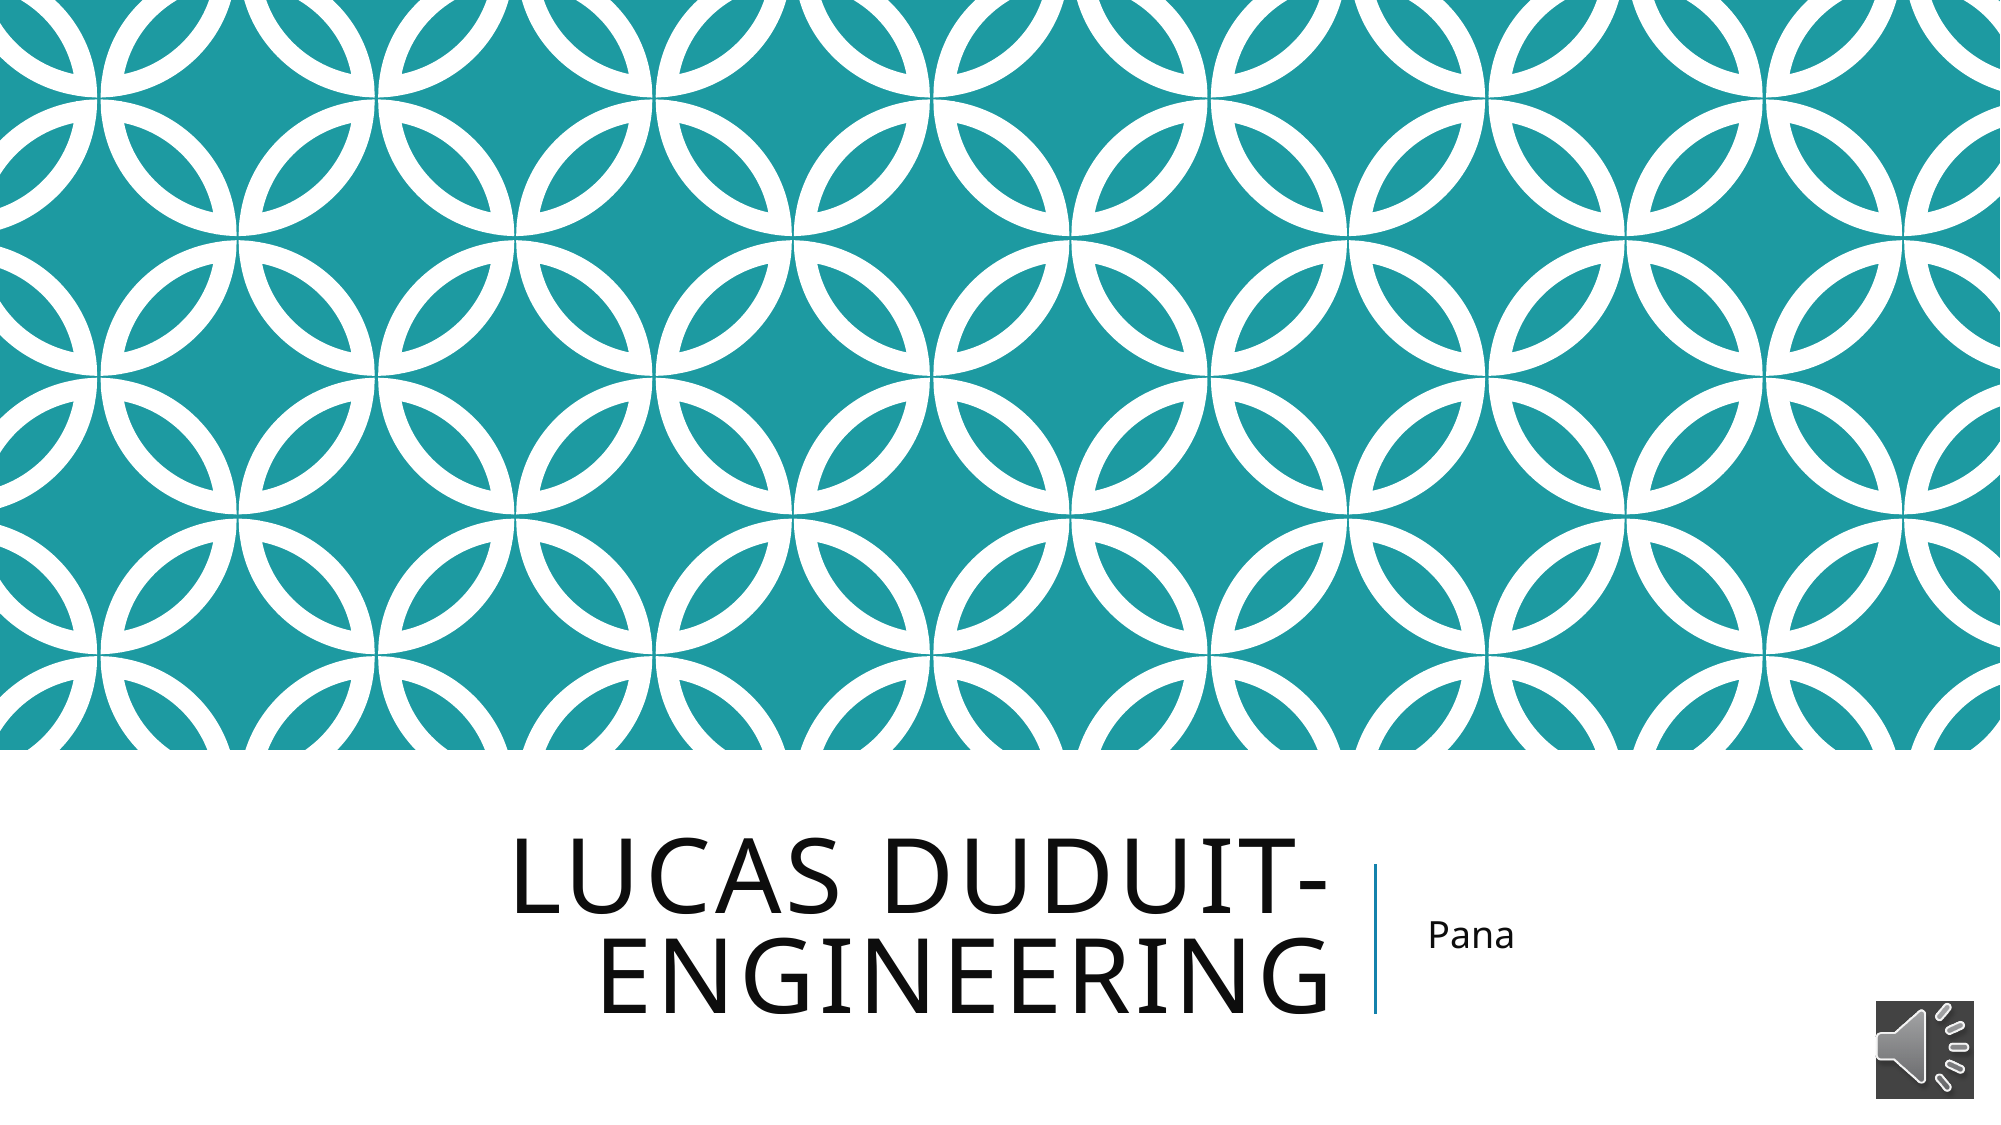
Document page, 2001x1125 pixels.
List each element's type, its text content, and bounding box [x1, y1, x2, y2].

list Pana [1412, 813, 1938, 1054]
title Lucas Duduit- Engineering [75, 813, 1350, 1054]
picture [1874, 999, 1976, 1101]
